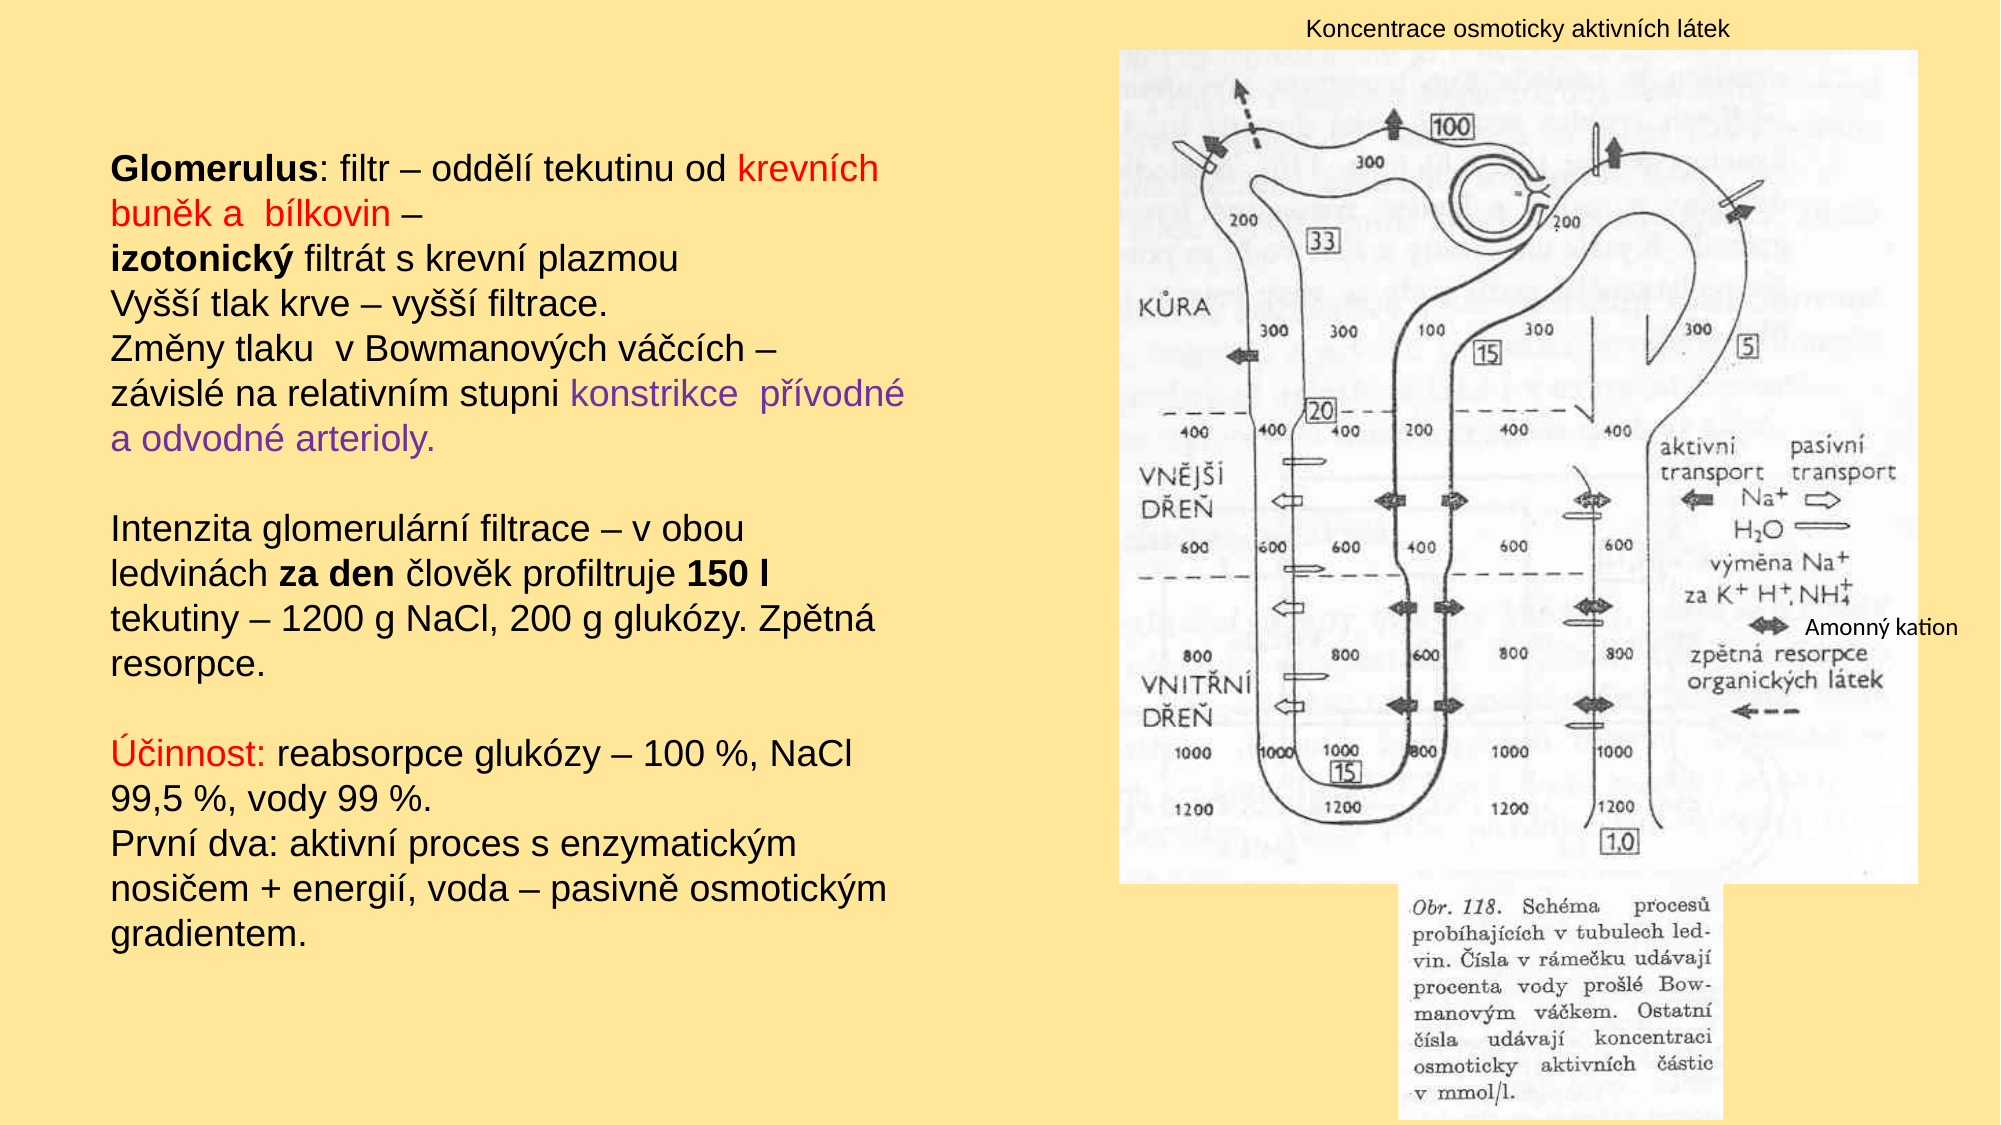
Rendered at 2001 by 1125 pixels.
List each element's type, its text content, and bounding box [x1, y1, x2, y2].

text_box Amonný kation [1919, 602, 1974, 648]
text_box Glomerulus: filtr – oddělí tekutinu od krevních buněk a bílkovin – izotonický filtrát s krevní plazmou Vyšší tlak krve – vyšší filtrace. Změny tlaku v Bowmanových váčcích – závislé na relativním stupni konstrikce přívodné a odvodné arterioly. Intenzita glomerulární filtrace – v obou ledvinách za den člověk profiltruje 150 l tekutiny – 1200 g NaCl, 200 g glukózy. Zpětná resorpce. Účinnost: reabsorpce glukózy – 100 %, NaCl 99,5 %, vody 99 %. První dva: aktivní proces s enzymatickým nosičem + energií, voda – pasivně osmotickým gradientem. [95, 91, 924, 962]
text_box Koncentrace osmoticky aktivních látek [1291, 4, 1747, 50]
picture [1119, 50, 1919, 1121]
